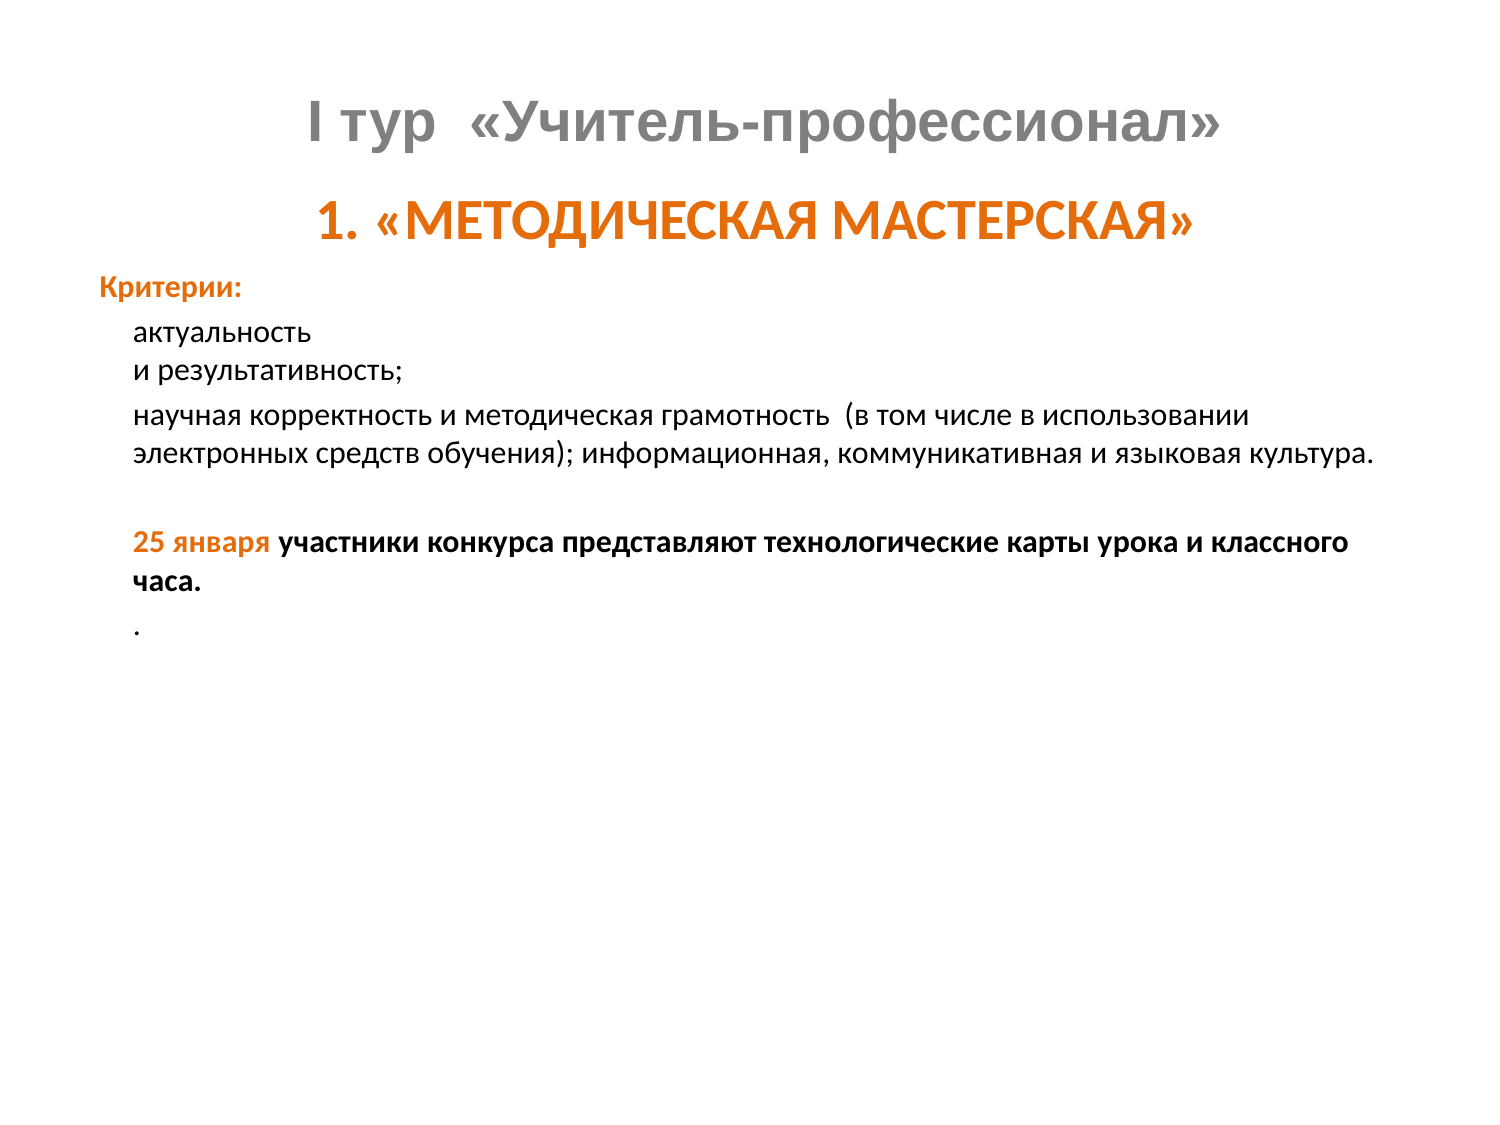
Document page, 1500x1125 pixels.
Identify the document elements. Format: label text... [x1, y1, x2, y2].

title I тур «Учитель-профессионал» [70, 34, 1461, 202]
text_box 1. «МЕТОДИЧЕСКАЯ МАСТЕРСКАЯ» [81, 163, 1432, 270]
list Критерии: актуальность и результативность; научная корректность и методическая грамотность (в том числе в использовании электронных средств обучения); информационная, коммуникативная и языковая культура. 25 января участники конкурса представляют технологические карты урока и классного часа. . [81, 257, 1433, 903]
